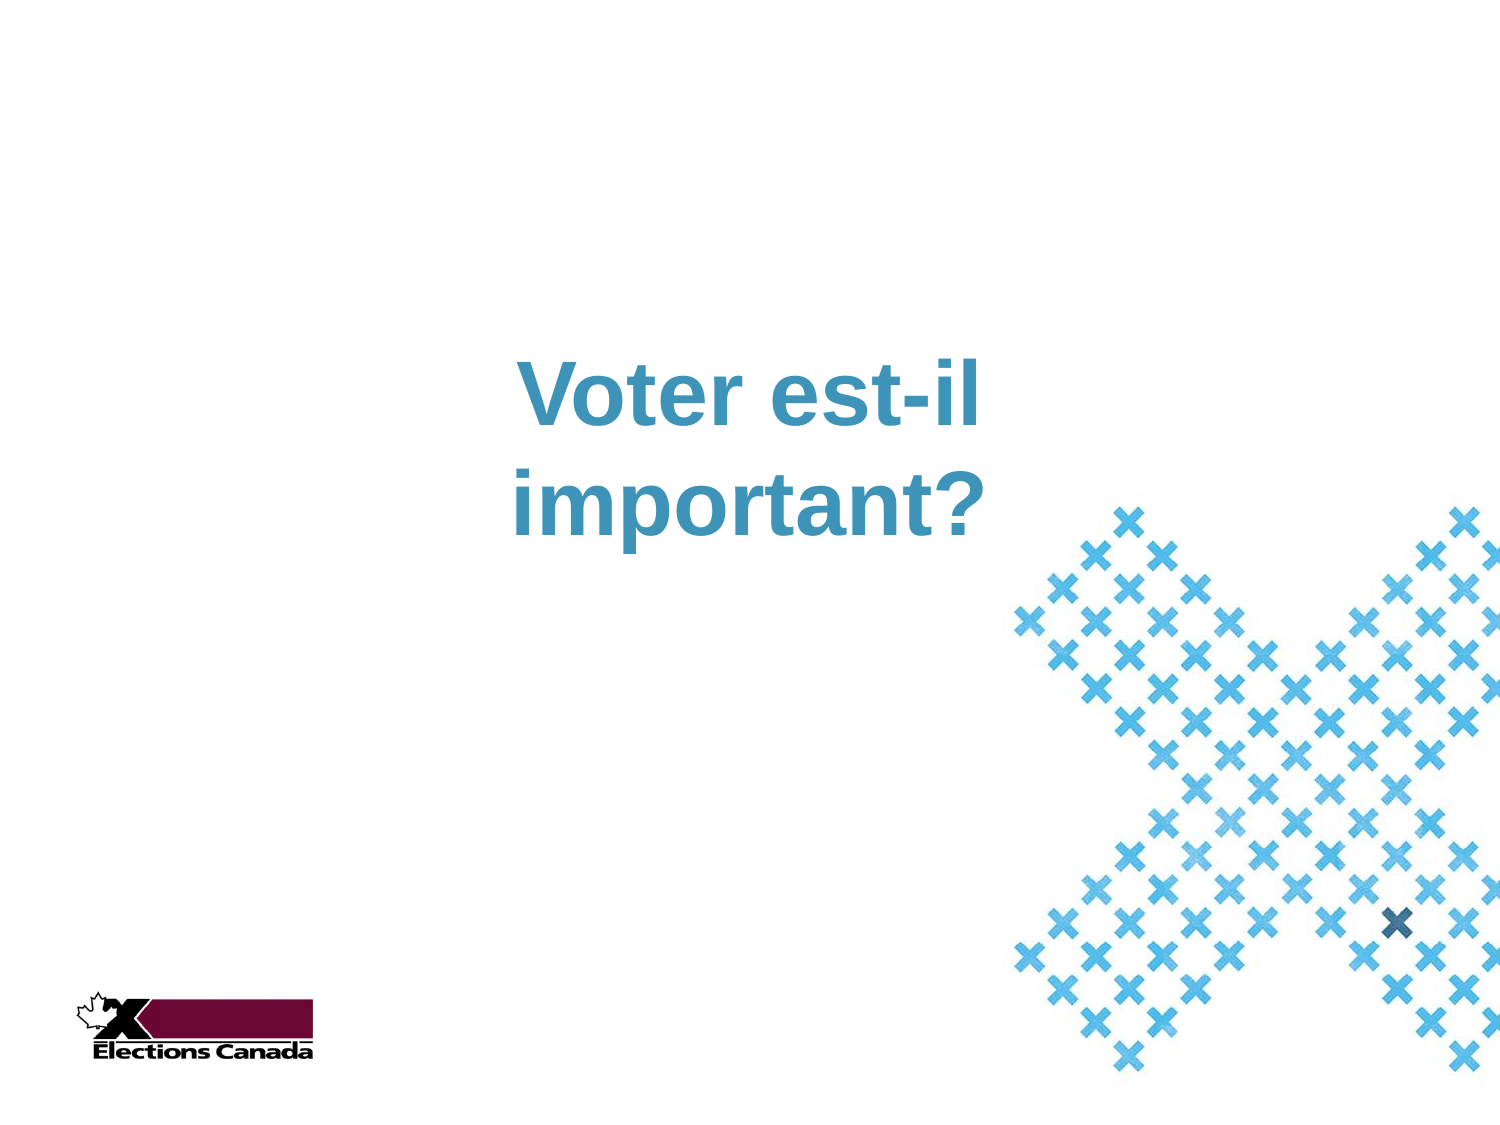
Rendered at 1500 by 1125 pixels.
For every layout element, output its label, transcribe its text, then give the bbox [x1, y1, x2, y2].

picture [1003, 444, 1500, 1107]
text_box Voter est-il important? [405, 326, 1095, 561]
picture [76, 990, 314, 1059]
